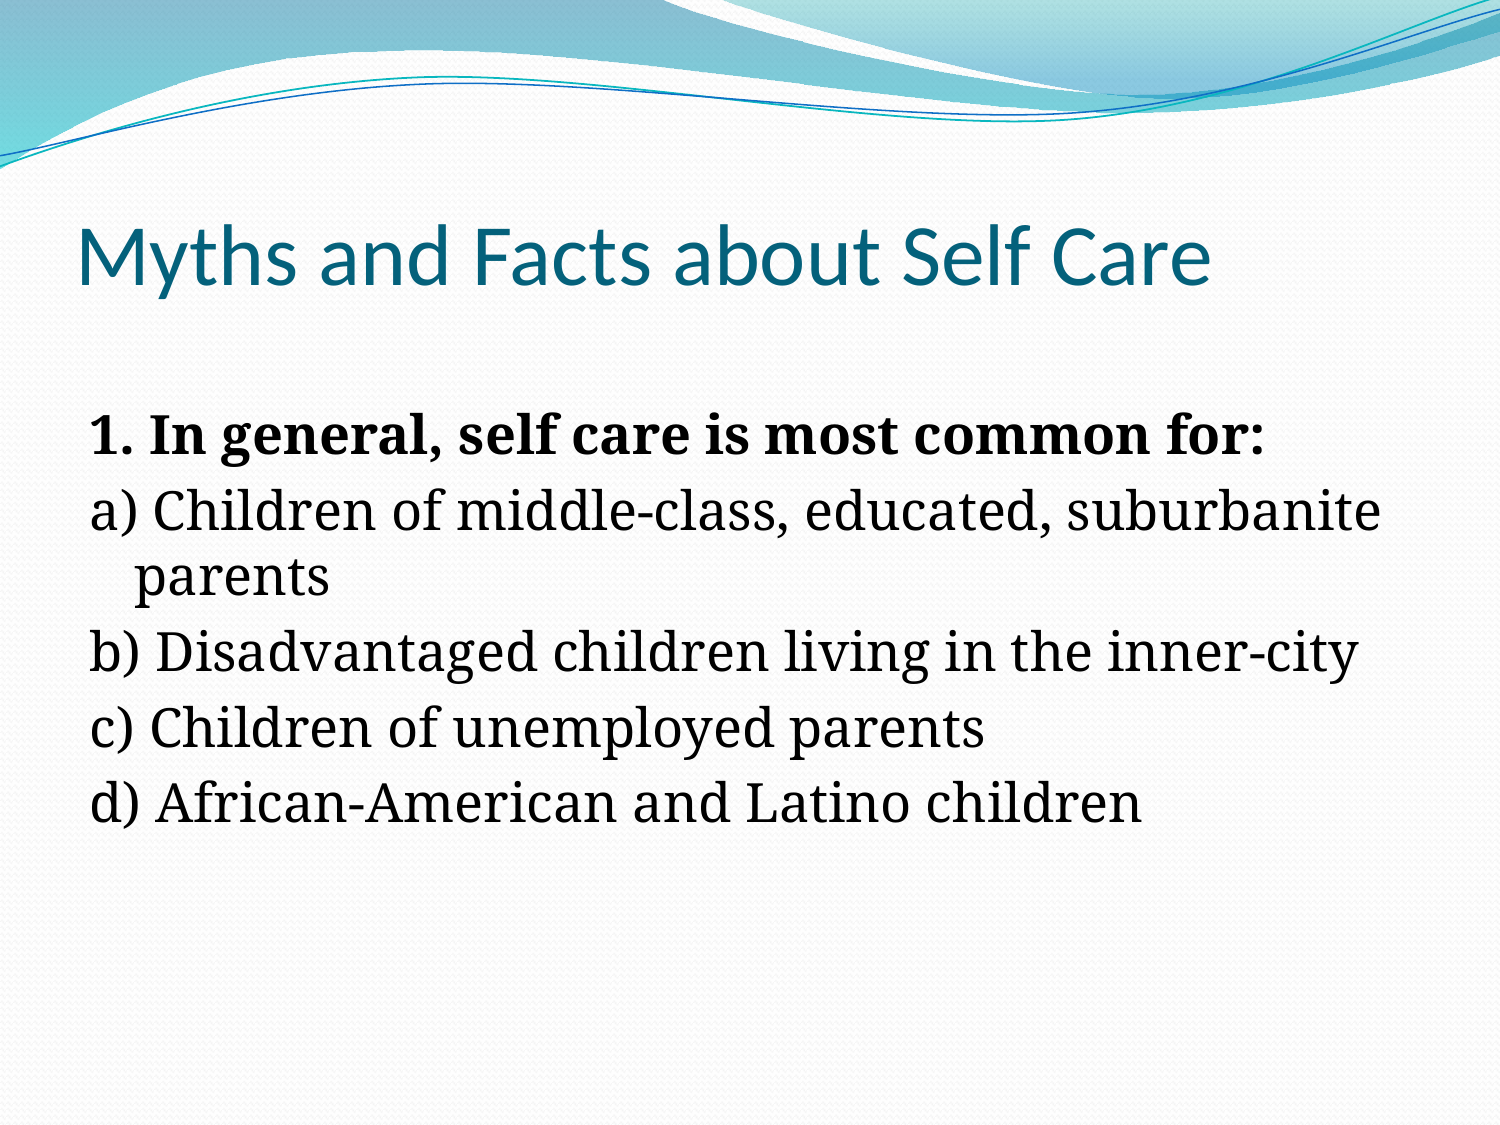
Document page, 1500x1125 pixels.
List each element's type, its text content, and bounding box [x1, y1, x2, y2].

list 1. In general, self care is most common for: a) Children of middle-class, educated, suburbanite parents b) Disadvantaged children living in the inner-city c) Children of unemployed parents d) African-American and Latino children [75, 317, 1425, 1038]
title Myths and Facts about Self Care [75, 115, 1425, 303]
